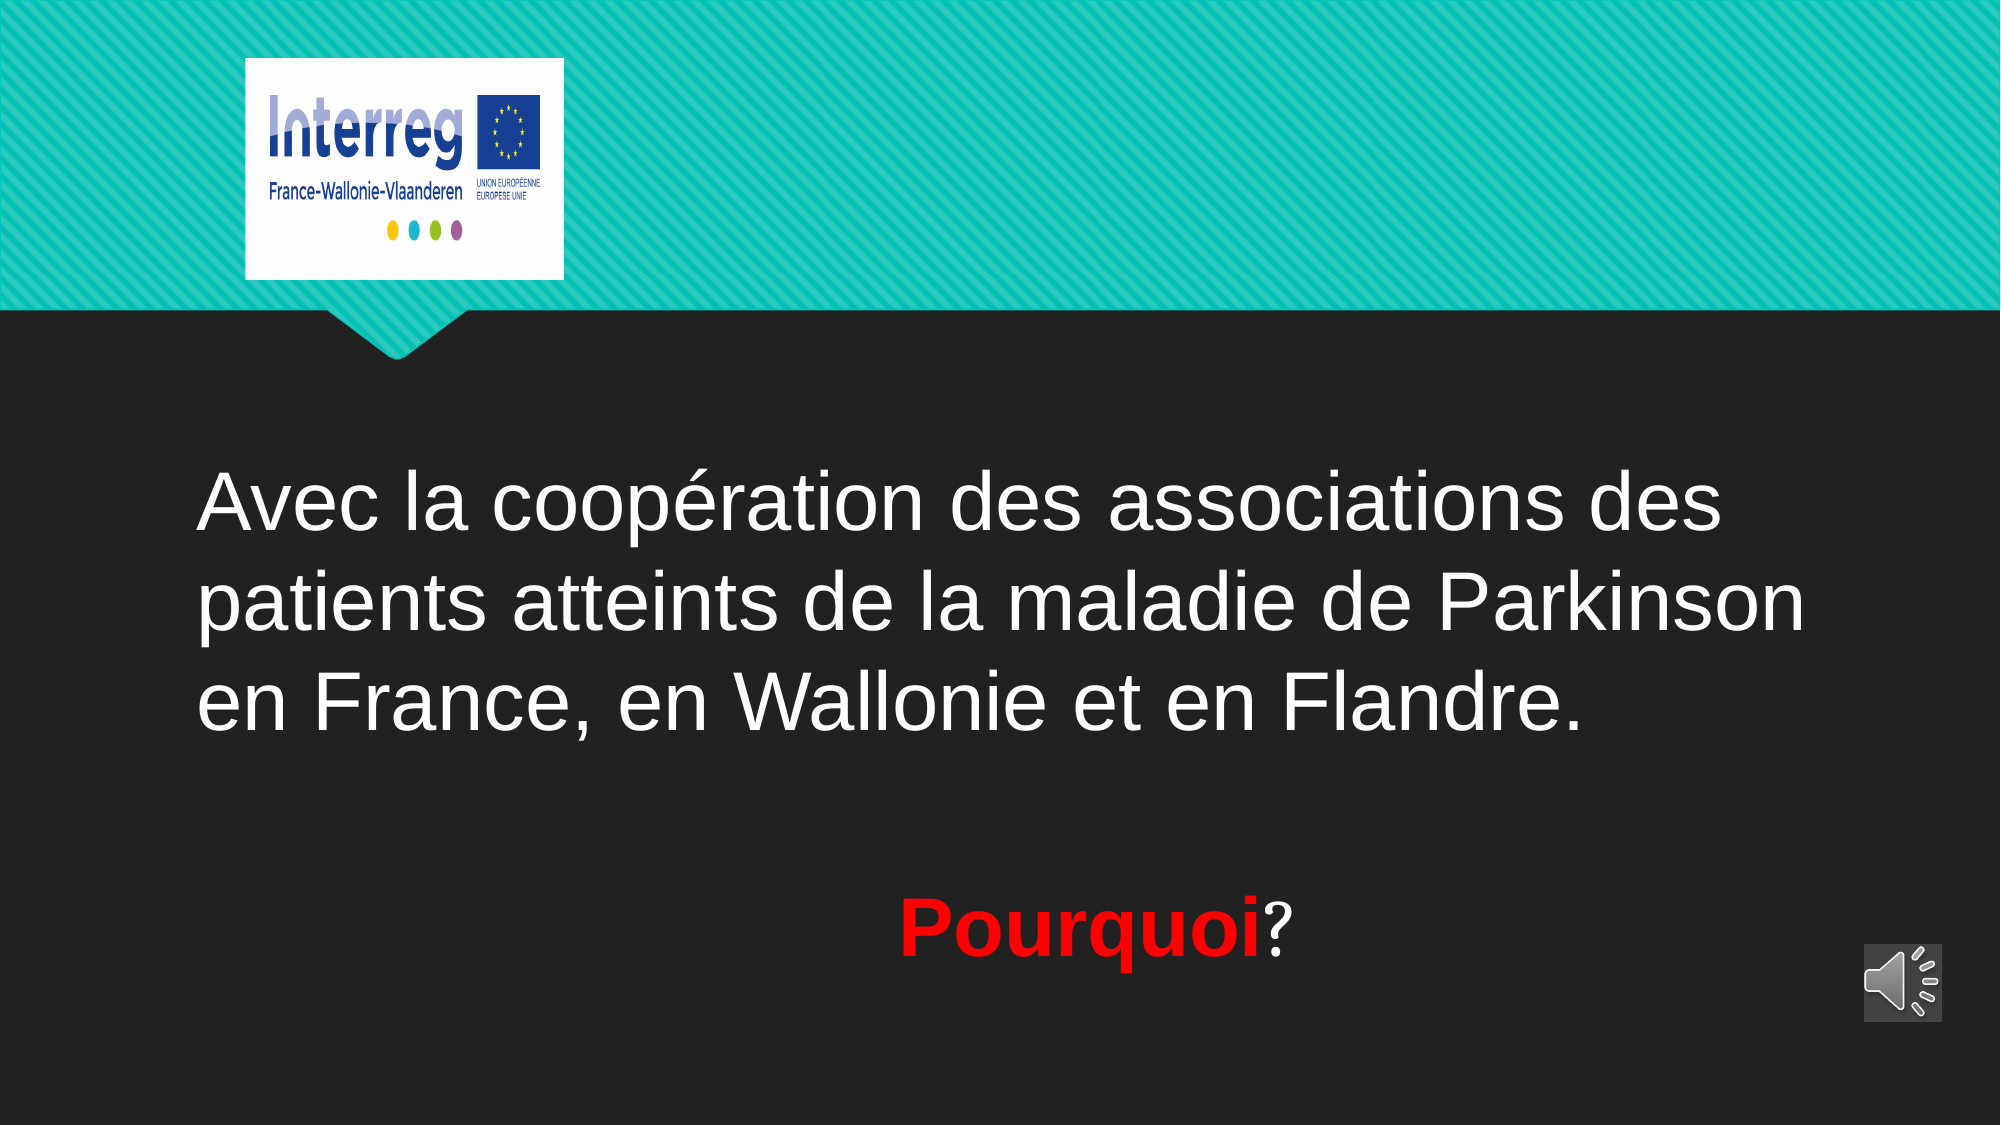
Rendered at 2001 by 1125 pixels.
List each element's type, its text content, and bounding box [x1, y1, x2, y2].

picture [245, 58, 565, 281]
text_box Pourquoi? [883, 766, 1768, 981]
text_box Avec la coopération des associations des patients atteints de la maladie de Parkinson en France, en Wallonie et en Flandre. [182, 439, 1883, 900]
picture [1862, 943, 1944, 1024]
